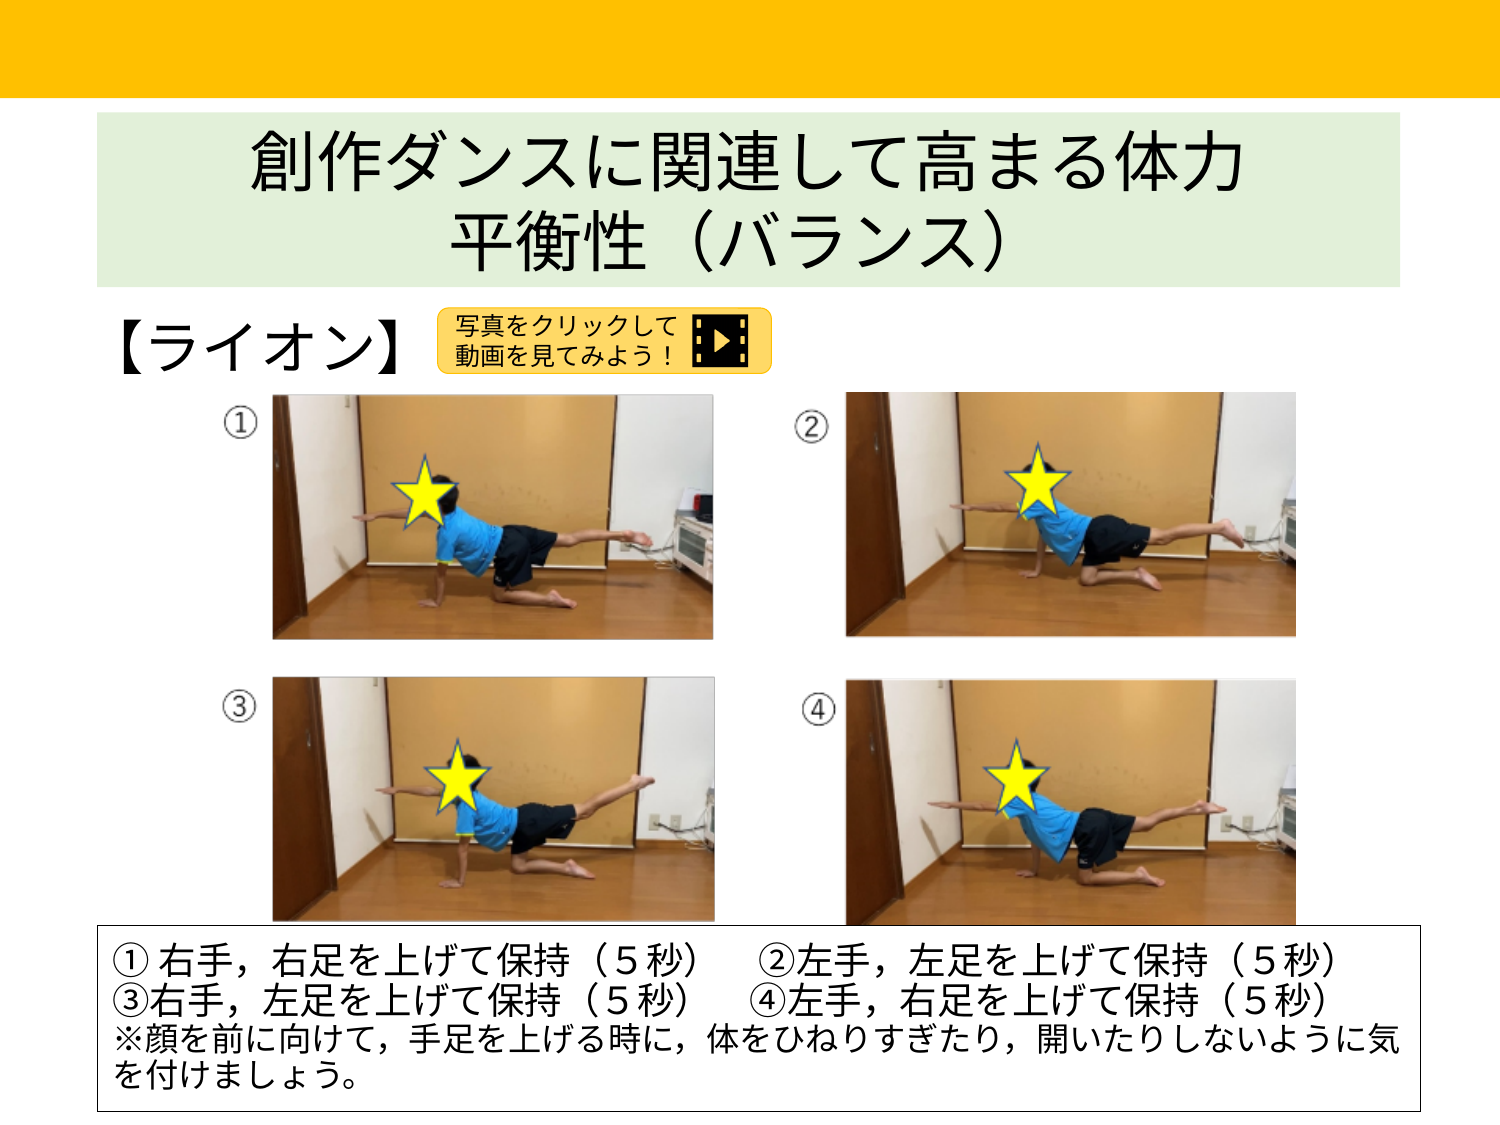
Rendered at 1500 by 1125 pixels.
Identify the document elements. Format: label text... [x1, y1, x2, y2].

text_box 創作ダンスに関連して高まる体力 平衡性（バランス） [97, 112, 1401, 288]
text_box [0, 0, 1500, 99]
title ①右手，右足を上げて保持（５秒） ②左手，左足を上げて保持（５秒） ③右手，左足を上げて保持（５秒） ④左手，右足を上げて保持（５秒） ※顔を前に向けて，手足を上げる時に，体をひねりすぎたり，開いたりしないように気を付けましょう。 [97, 925, 1421, 1112]
picture [201, 392, 1296, 925]
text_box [437, 307, 772, 374]
text_box 【ライオン】 [70, 304, 557, 389]
